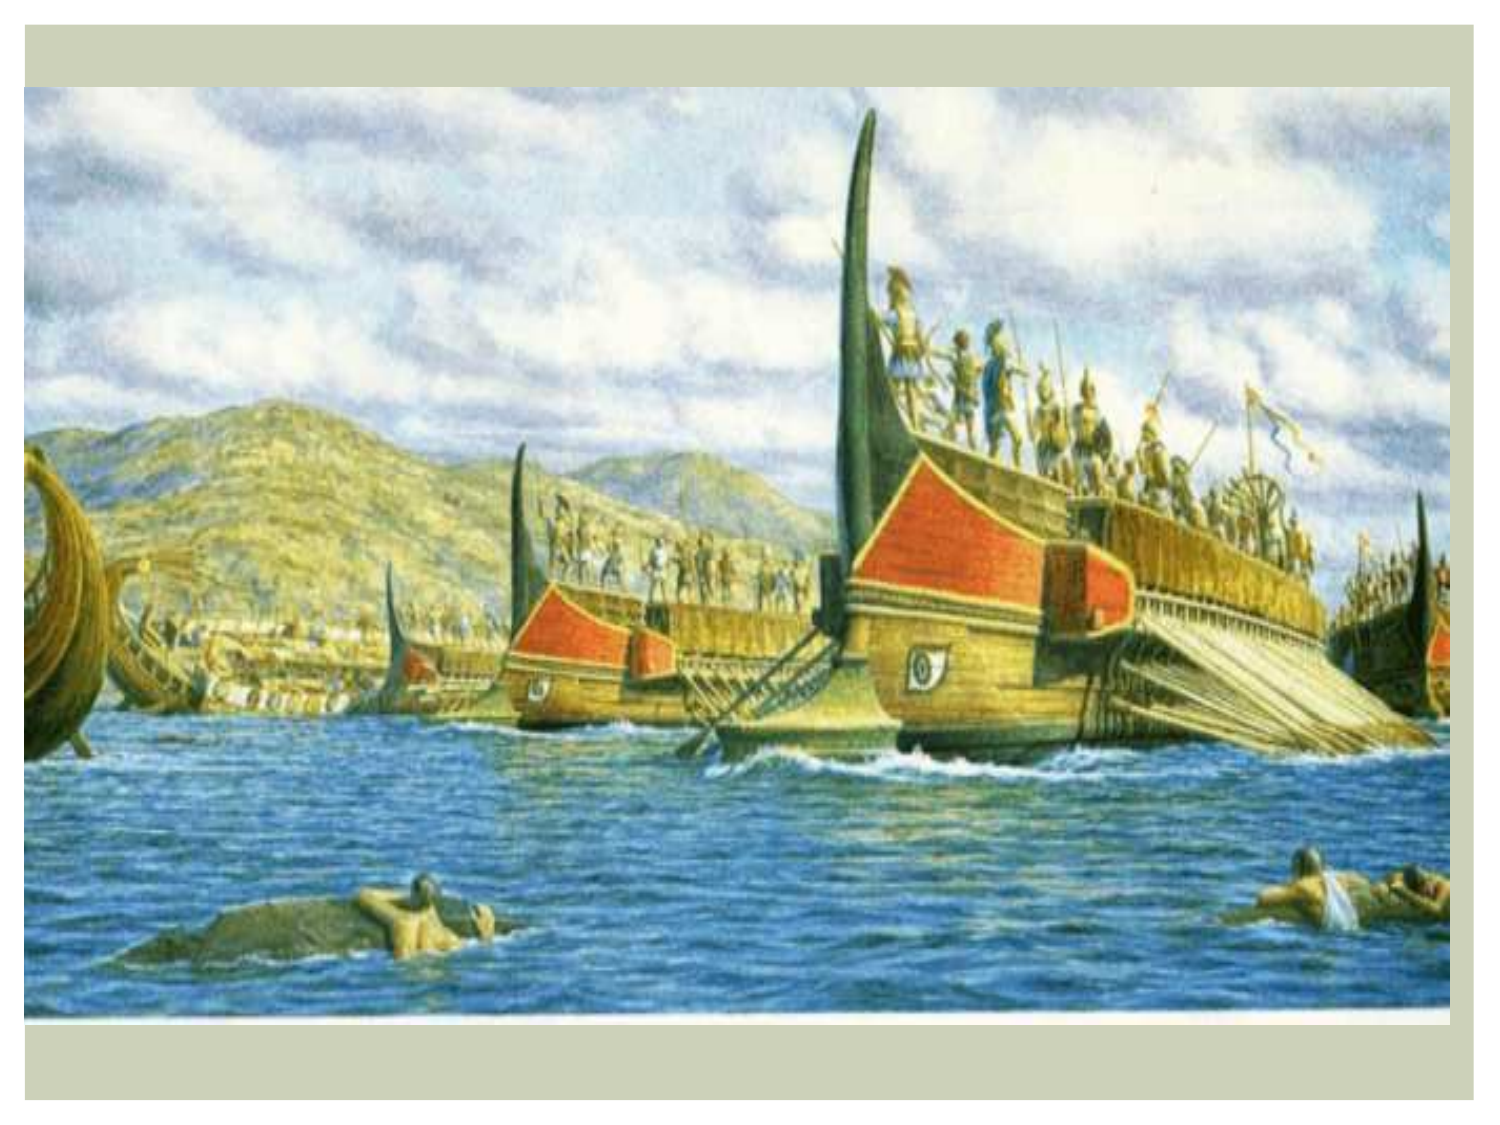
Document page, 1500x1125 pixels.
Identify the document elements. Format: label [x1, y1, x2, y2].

picture [24, 87, 1451, 1026]
